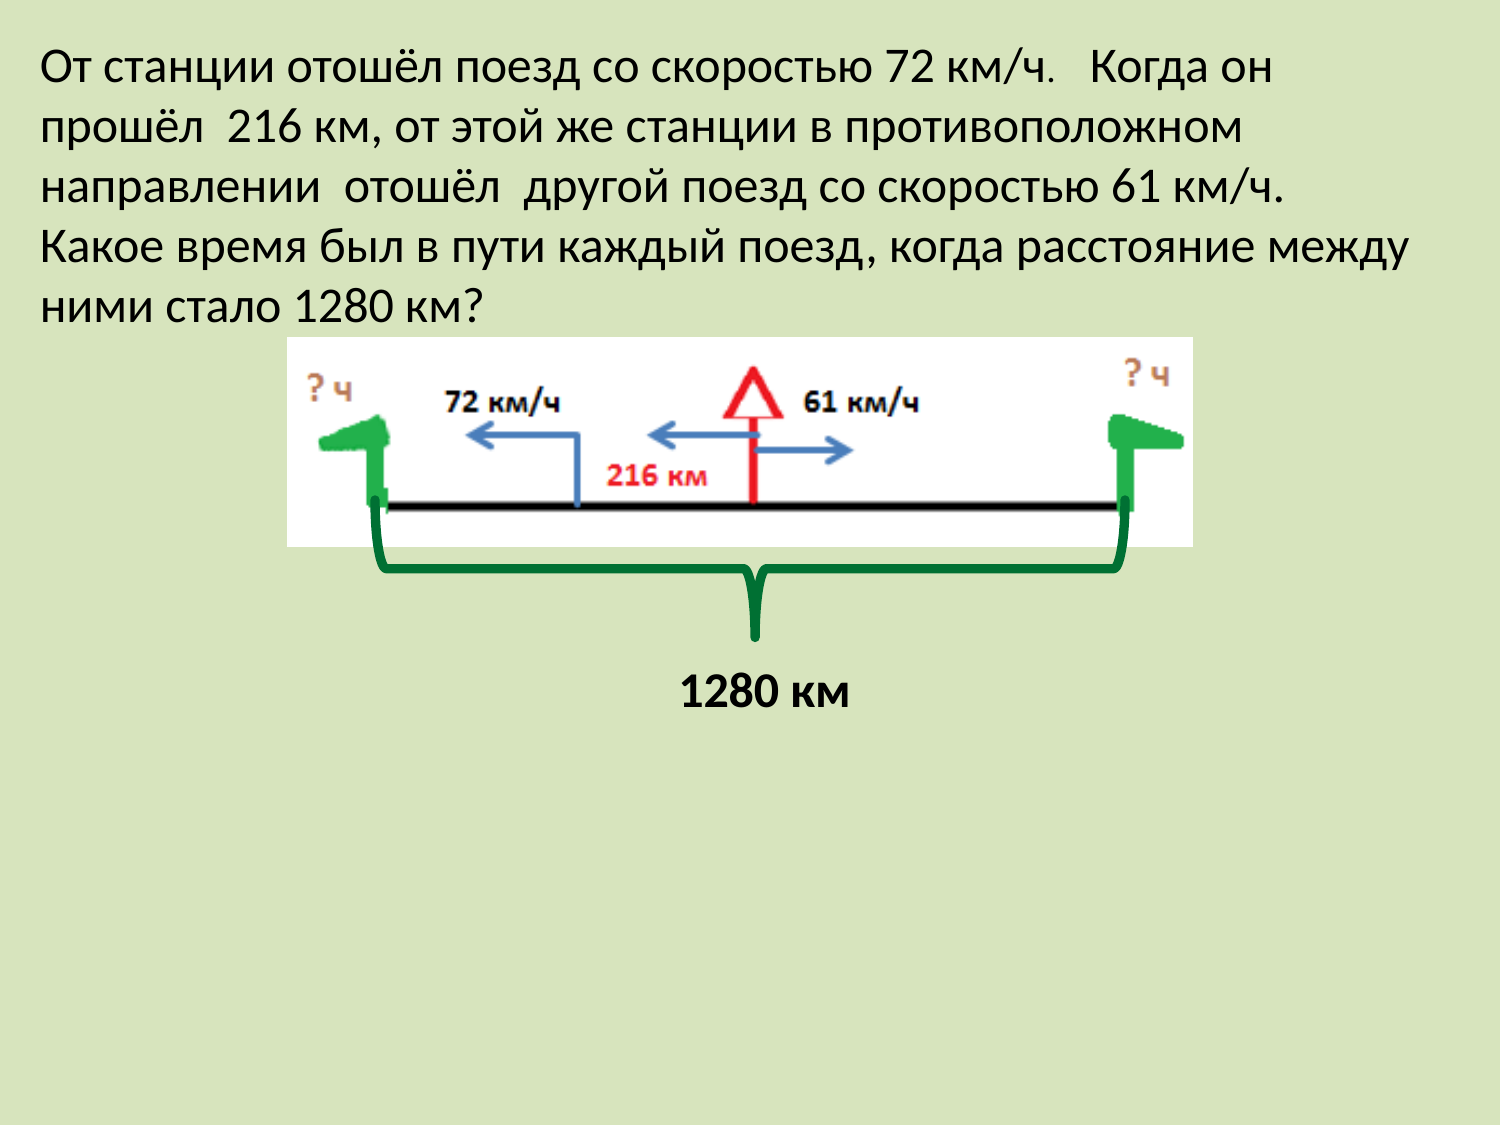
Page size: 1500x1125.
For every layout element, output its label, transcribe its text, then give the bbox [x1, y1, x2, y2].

text_box От станции отошёл поезд со скоростью 72 км/ч. Когда он прошёл 216 км, от этой же станции в противоположном направлении отошёл другой поезд со скоростью 61 км/ч. Какое время был в пути каждый поезд, когда расстояние между ними стало 1280 км? [24, 24, 1500, 385]
text_box 1280 км [663, 649, 866, 725]
text_box [379, 557, 1121, 639]
picture [287, 337, 1193, 548]
